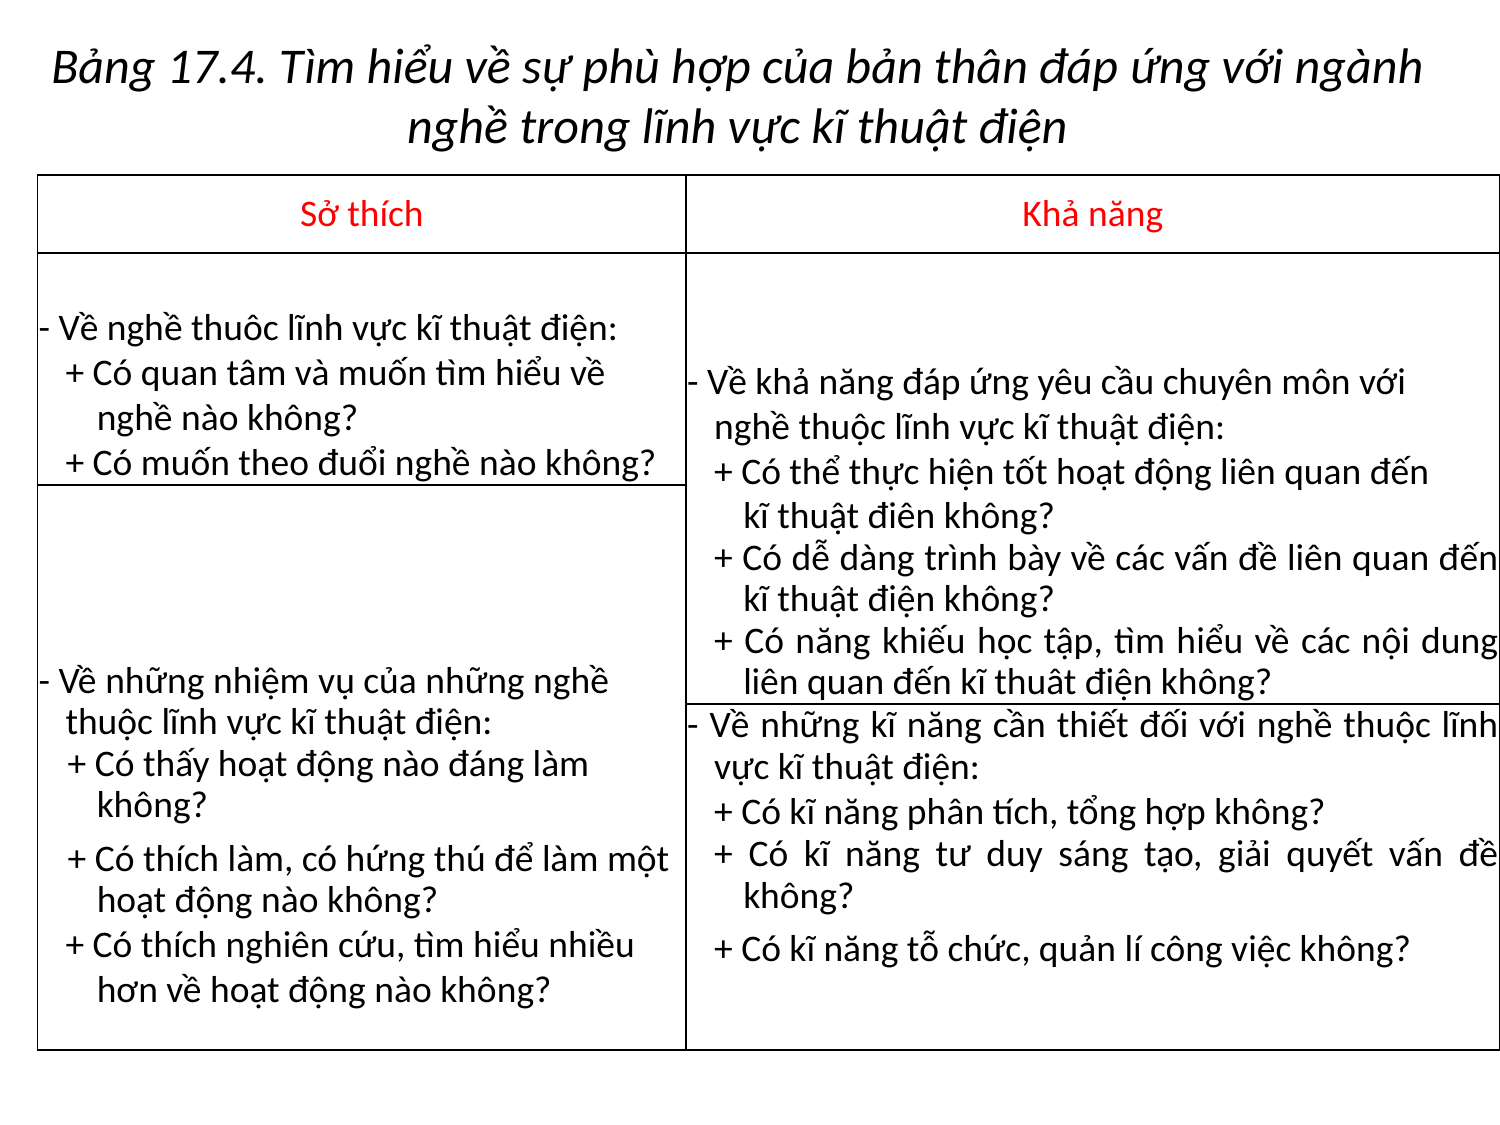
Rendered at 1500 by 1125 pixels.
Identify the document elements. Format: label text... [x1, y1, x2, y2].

title Bảng 17.4. Tìm hiểu về sự phù hợp của bản thân đáp ứng với ngành nghề trong lĩnh vực kĩ thuật điện [0, 0, 1475, 195]
table_cell - Về nghề thuôc lĩnh vực kĩ thuật điện: + Có quan tâm và muốn tìm hiểu về nghề nào không? + Có muốn theo đuổi nghề nào không? [38, 254, 685, 484]
table_cell - Về những kĩ năng cần thiết đối với nghề thuộc lĩnh vực kĩ thuật điện: + Có kĩ năng phân tích, tổng hợp không? + Có kĩ năng tư duy sáng tạo, giải quyết vấn đề không? + Có kĩ năng tỗ chức, quản lí công việc không? [687, 705, 1499, 1049]
table_header Khả năng [687, 176, 1499, 252]
table_cell - Về khả năng đáp ứng yêu cầu chuyên môn với nghề thuộc lĩnh vực kĩ thuật điện: + Có thể thực hiện tốt hoạt động liên quan đến kĩ thuật điên không? + Có dễ dàng trình bày về các vấn đề liên quan đến kĩ thuật điện không? + Có năng khiếu học tập, tìm hiểu về các nội dung liên quan đến kĩ thuât điện không? [687, 254, 1499, 703]
table_header Sở thích [38, 176, 685, 252]
table_cell - Về những nhiệm vụ của những nghề thuộc lĩnh vực kĩ thuật điện: + Có thấy hoạt động nào đáng làm không? + Có thích làm, có hứng thú để làm một hoạt động nào không? + Có thích nghiên cứu, tìm hiểu nhiều hơn về hoạt động nào không? [38, 486, 685, 1049]
